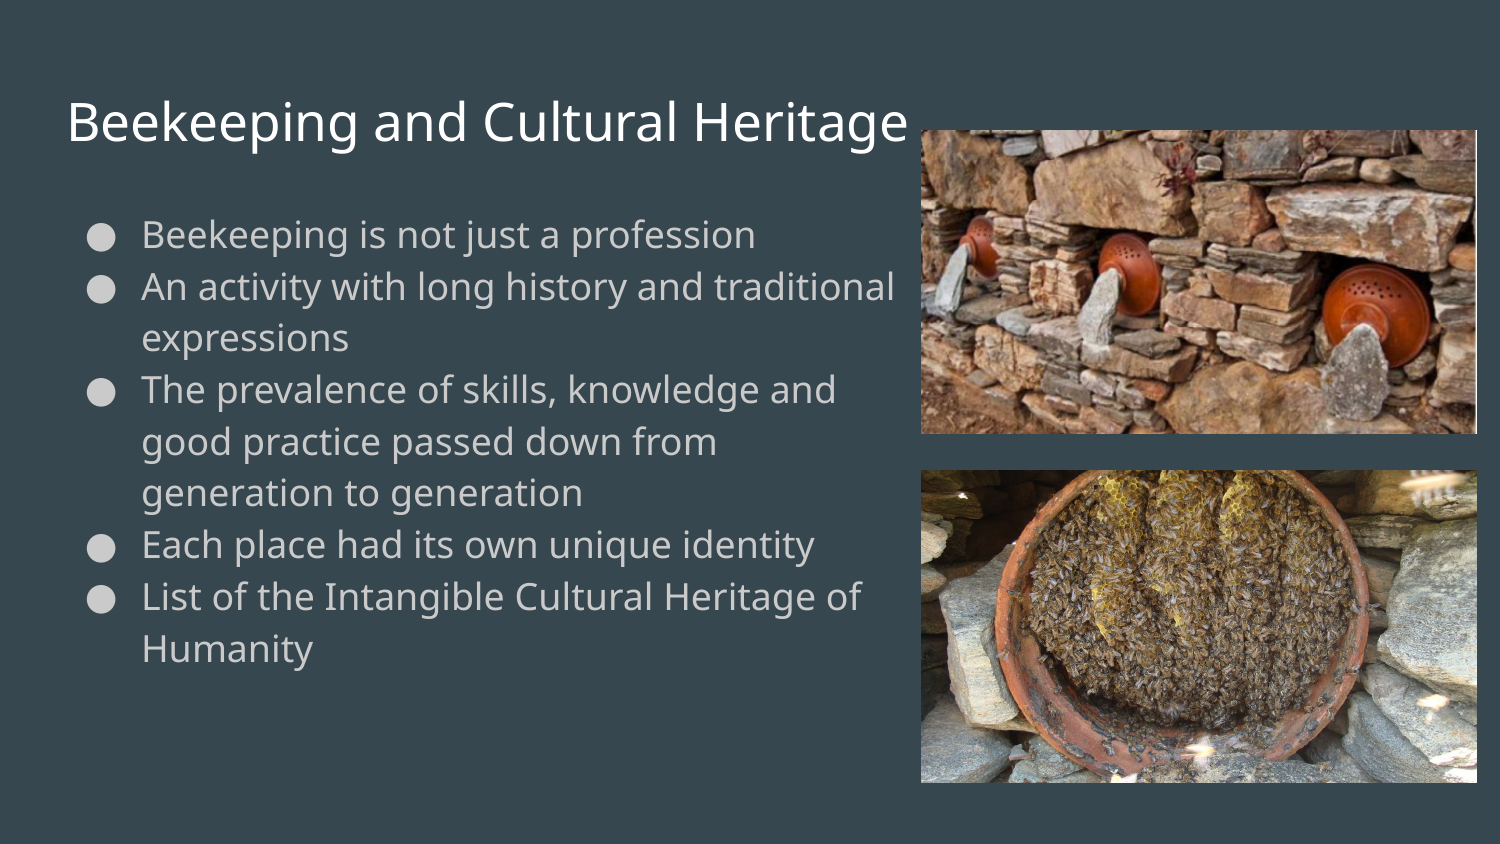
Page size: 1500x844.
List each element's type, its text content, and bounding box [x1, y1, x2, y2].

picture [921, 130, 1477, 435]
title Beekeeping and Cultural Heritage [51, 72, 1449, 167]
list Beekeeping is not just a profession An activity with long history and traditional expressions The prevalence of skills, knowledge and good practice passed down from generation to generation Each place had its own unique identity List of the Intangible Cultural Heritage of Humanity [51, 189, 922, 750]
picture [921, 470, 1477, 783]
